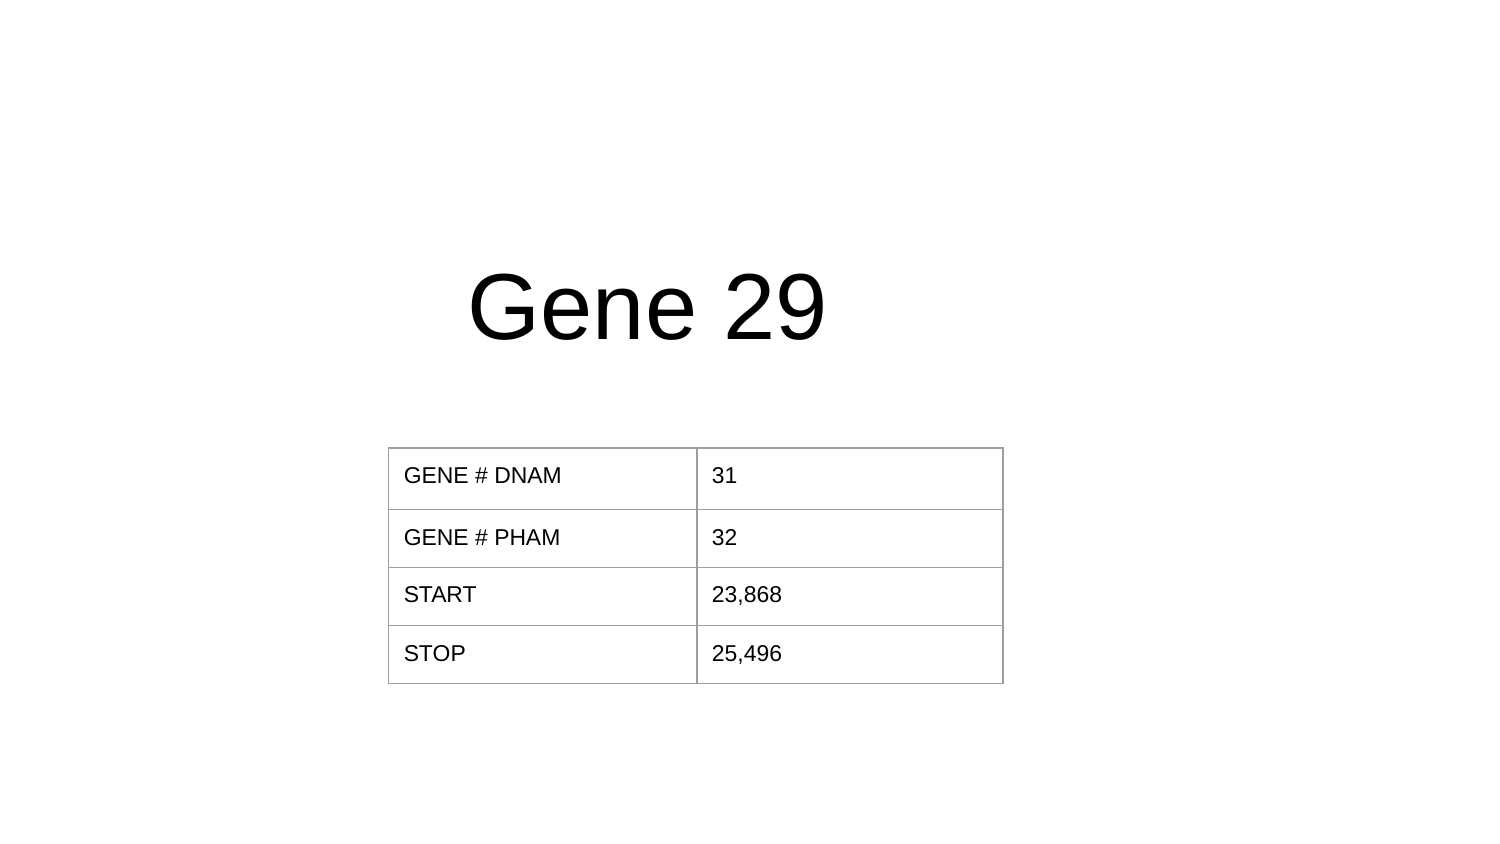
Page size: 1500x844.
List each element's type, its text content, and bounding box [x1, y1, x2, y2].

table_cell 32 [698, 510, 1002, 567]
table_cell STOP [389, 626, 696, 683]
table_header GENE # DNAM [389, 449, 696, 509]
table_header 31 [698, 449, 1002, 509]
table_cell 25,496 [698, 626, 1002, 683]
title Gene 29 [452, 231, 1048, 415]
table_cell START [389, 568, 696, 625]
table_cell GENE # PHAM [389, 510, 696, 567]
table_cell 23,868 [698, 568, 1002, 625]
